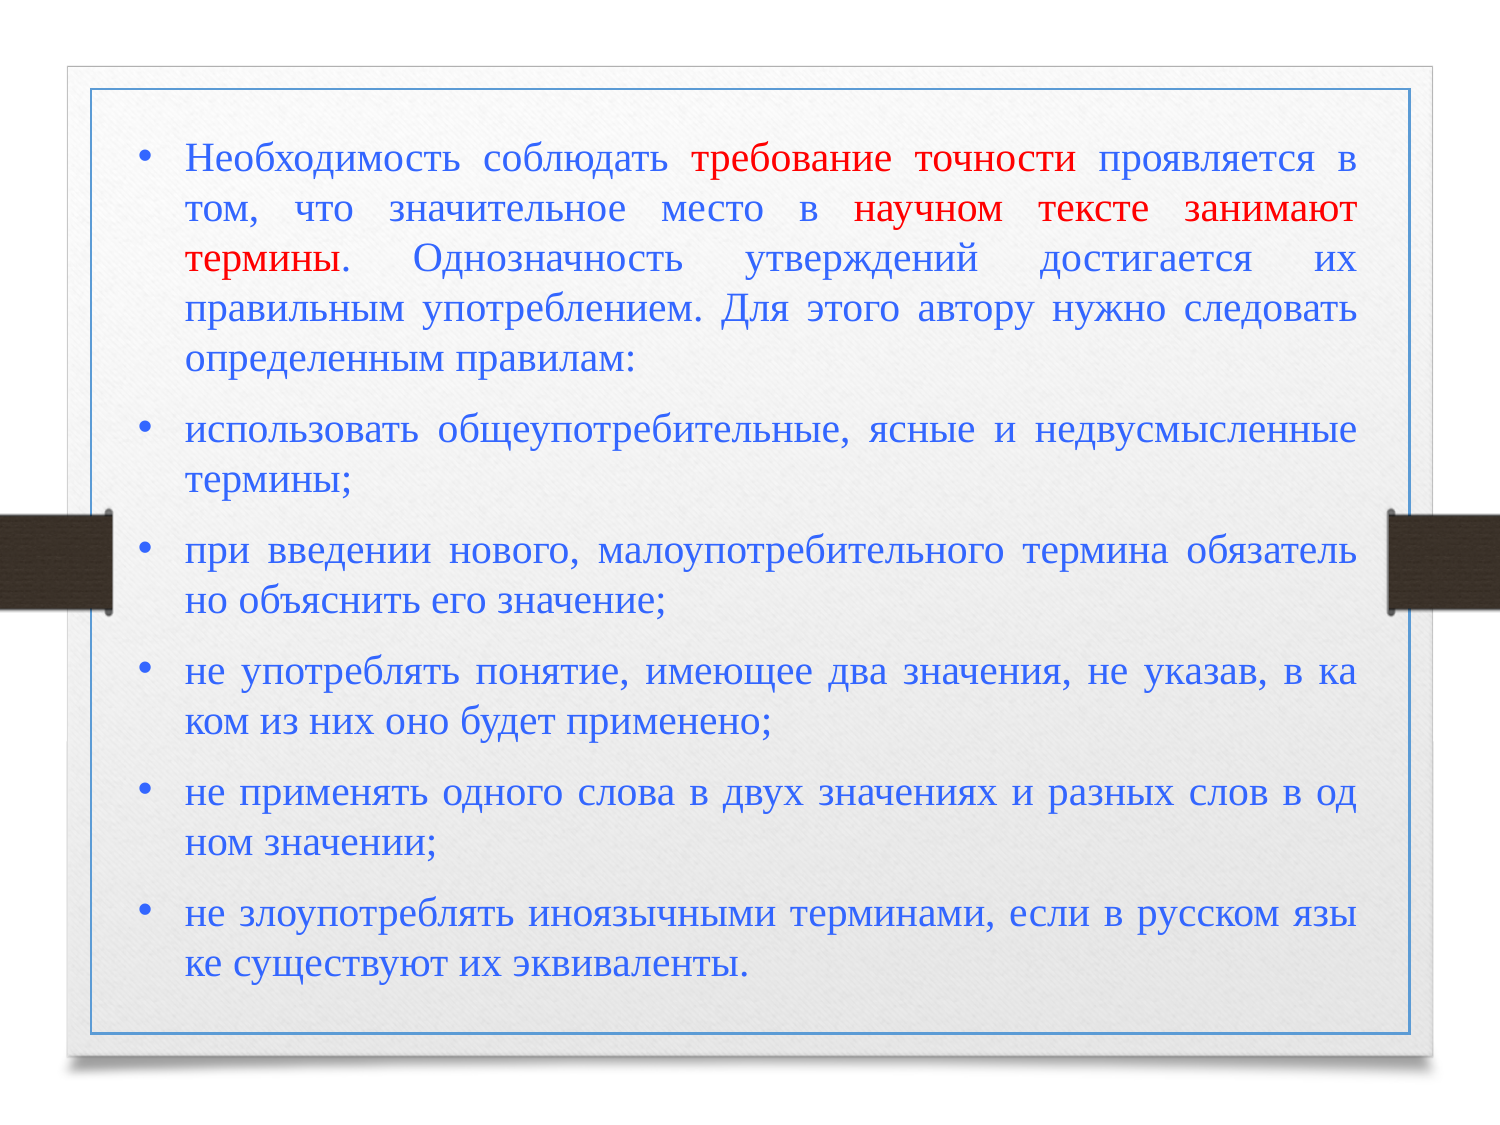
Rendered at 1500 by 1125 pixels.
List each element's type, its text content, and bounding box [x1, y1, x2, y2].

picture [0, 0, 1500, 1125]
list Необходимость соблюдать требование точности проявляется в том, что значительное место в научном тексте занимают термины. Однозначность утверждений достигается их правильным употребле­нием. Для этого автору нужно следовать определенным правилам: использовать общеупотребительные, ясные и недвусмысленные термины; при введении нового, малоупотребительного термина обязатель­но объяснить его значение; не употреблять понятие, имеющее два значения, не указав, в ка­ком из них оно будет применено; не применять одного слова в двух значениях и разных слов в од­ном значении; не злоупотреблять иноязычными терминами, если в русском язы­ке существуют их эквиваленты. [122, 122, 1373, 943]
